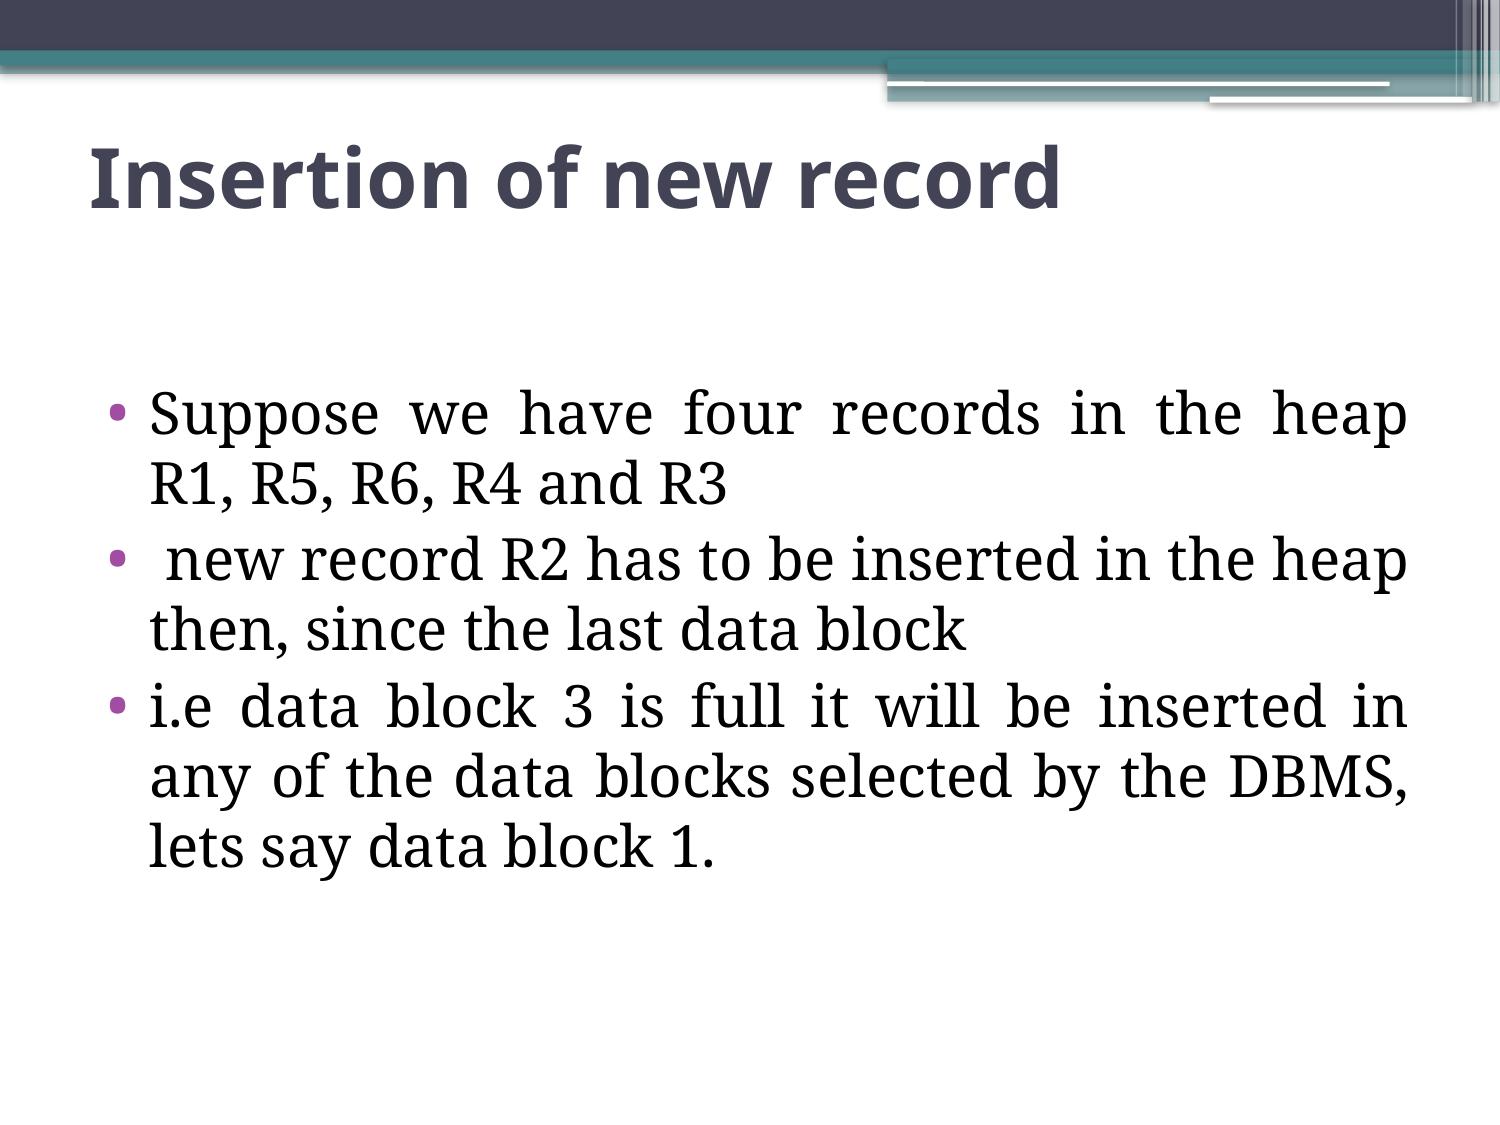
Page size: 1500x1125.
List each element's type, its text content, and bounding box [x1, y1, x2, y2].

title Insertion of new record [75, 75, 1425, 275]
list Suppose we have four records in the heap R1, R5, R6, R4 and R3 new record R2 has to be inserted in the heap then, since the last data block i.e data block 3 is full it will be inserted in any of the data blocks selected by the DBMS, lets say data block 1. [75, 368, 1425, 1079]
